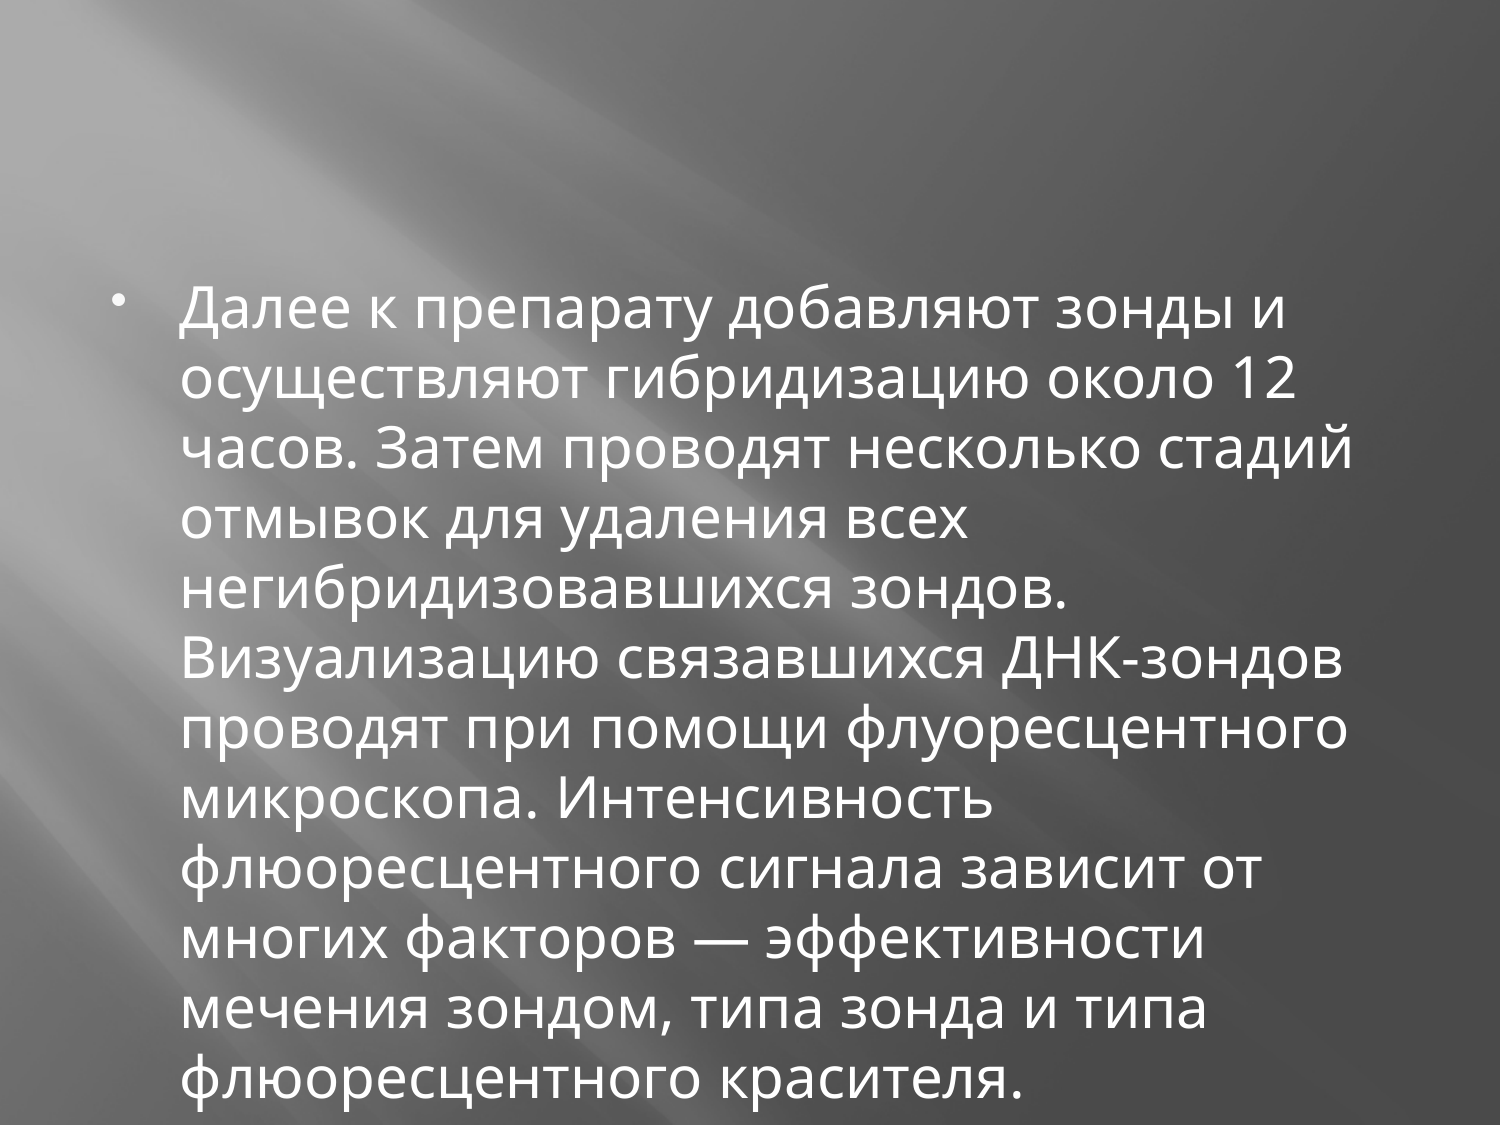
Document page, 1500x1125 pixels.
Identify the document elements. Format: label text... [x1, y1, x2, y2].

list Далее к препарату добавляют зонды и осуществляют гибридизацию около 12 часов. Затем проводят несколько стадий отмывок для удаления всех негибридизовавшихся зондов. Визуализацию связавшихся ДНК-зондов проводят при помощи флуоресцентного микроскопа. Интенсивность флюоресцентного сигнала зависит от многих факторов — эффективности мечения зондом, типа зонда и типа флюоресцентного красителя. [74, 262, 1426, 1036]
